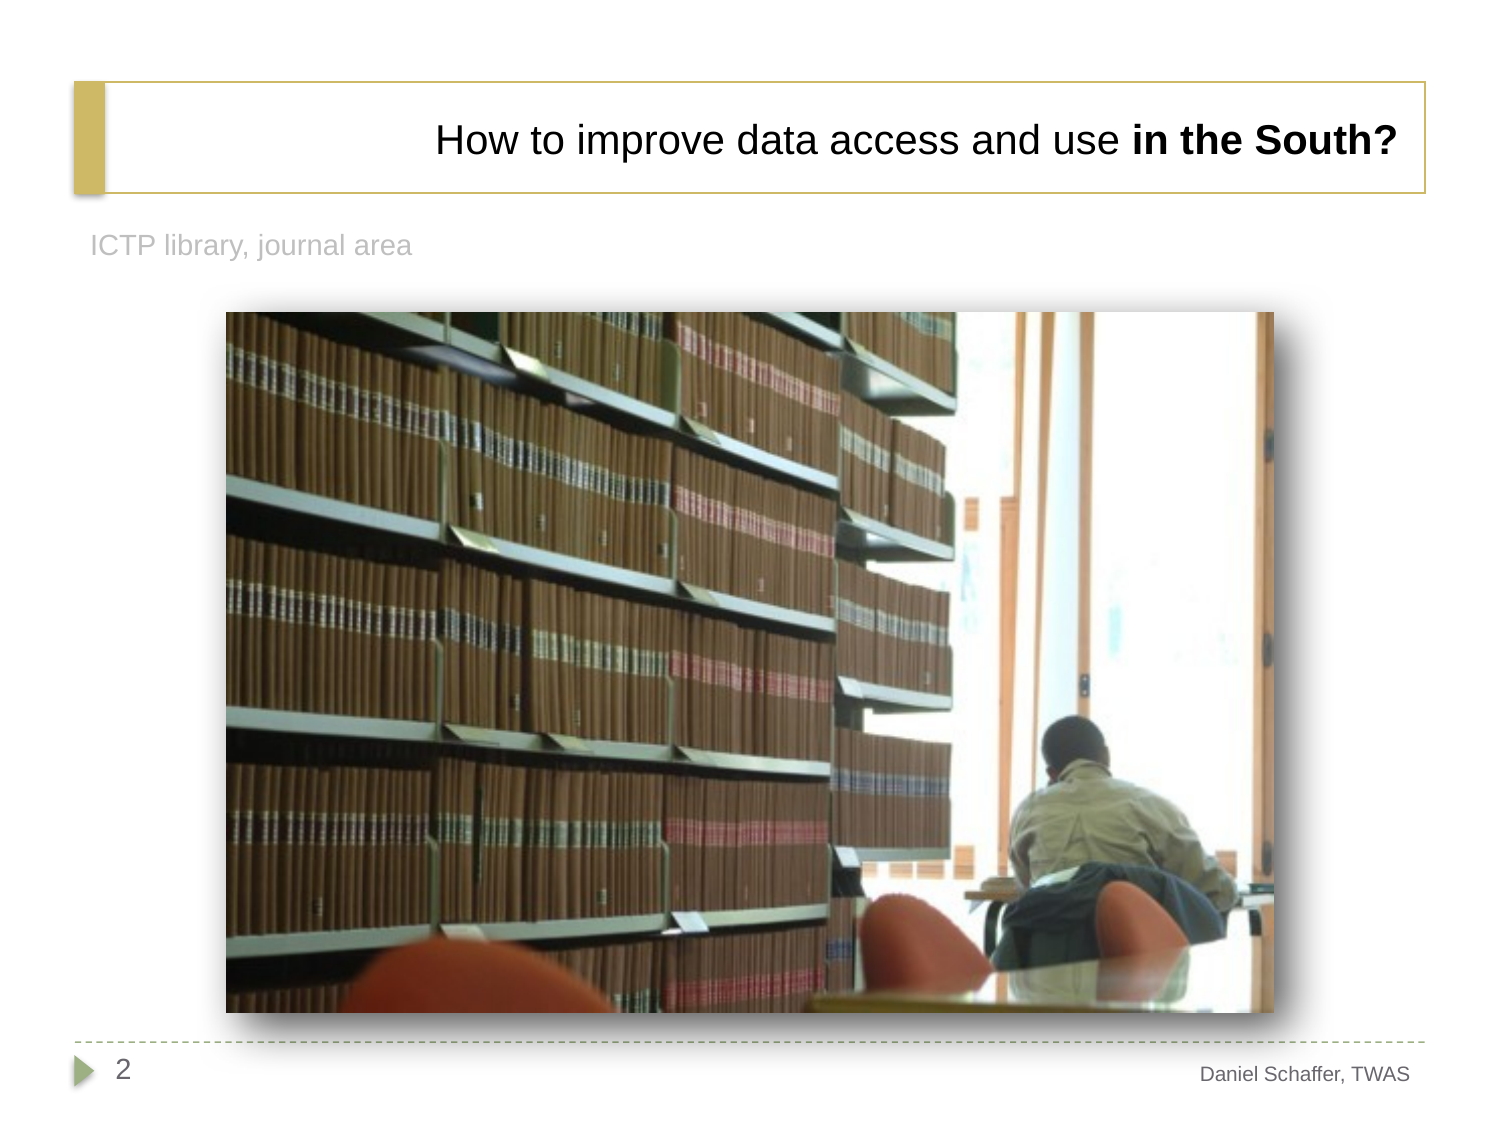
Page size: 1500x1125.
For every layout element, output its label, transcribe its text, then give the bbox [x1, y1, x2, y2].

slide_number 2 [100, 1042, 248, 1103]
title How to improve data access and use in the South? [74, 81, 1426, 194]
footer Daniel Schaffer, TWAS [271, 1042, 1425, 1103]
picture [74, 312, 1426, 1014]
list ICTP library, journal area [74, 199, 1426, 288]
